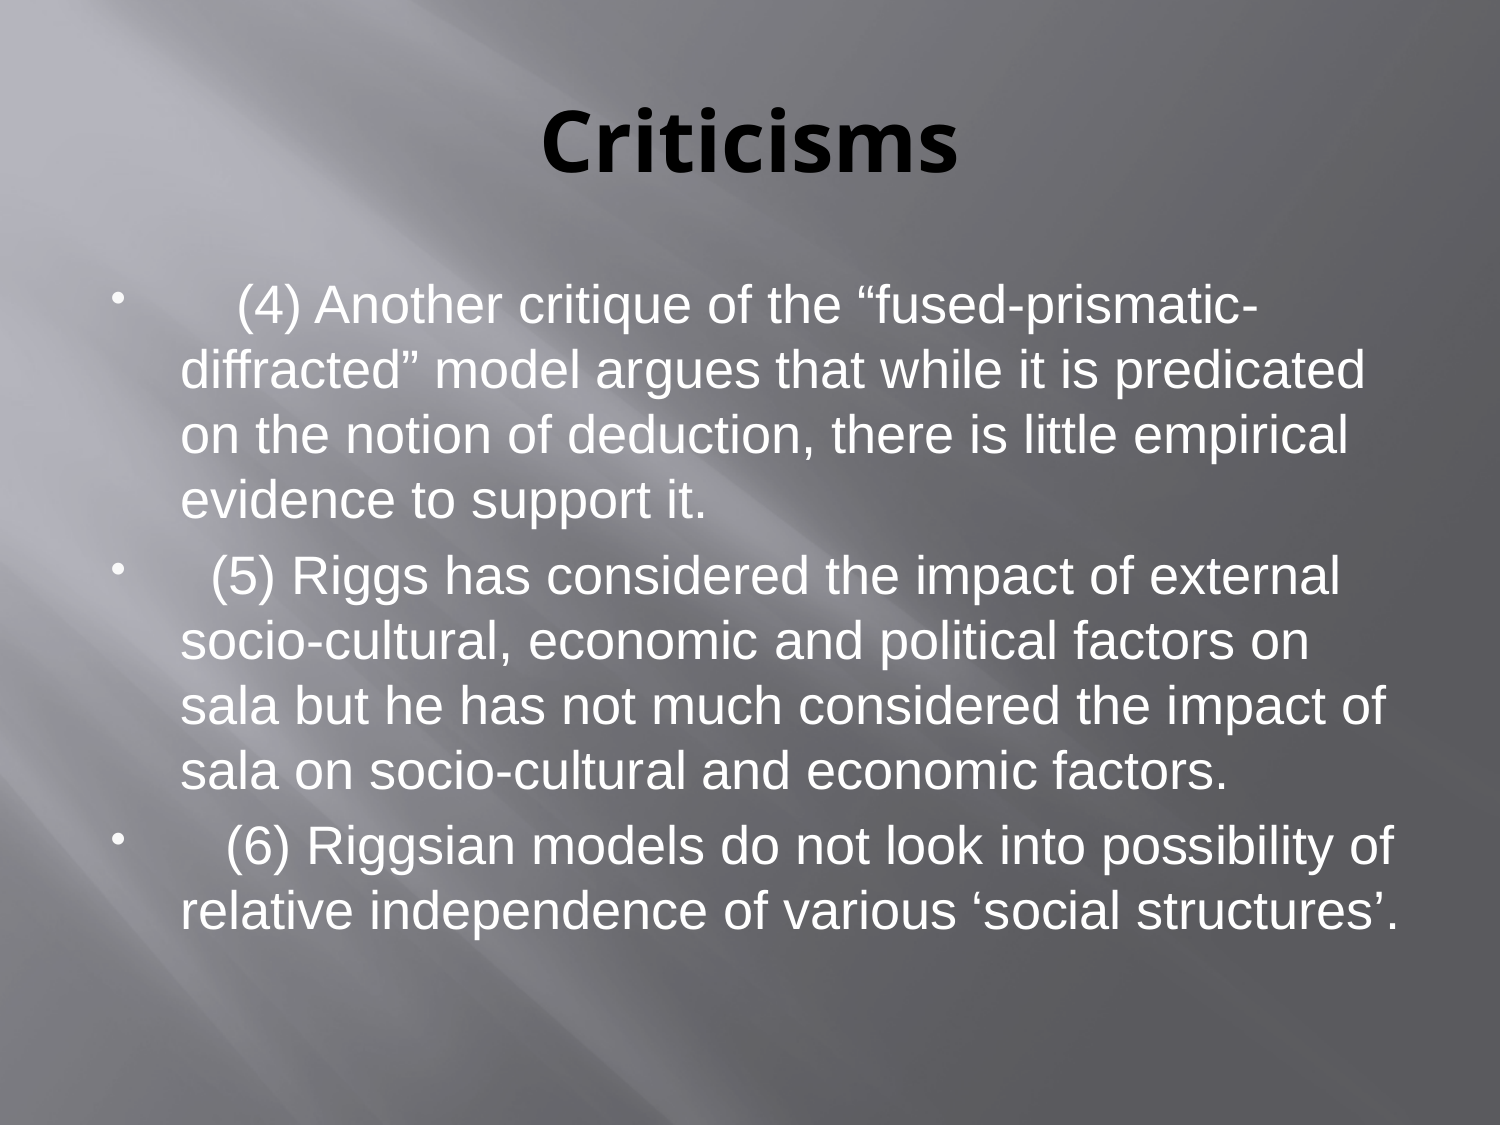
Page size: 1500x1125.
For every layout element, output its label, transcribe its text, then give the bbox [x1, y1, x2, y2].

list (4) Another critique of the “fused-prismatic-diffracted” model argues that while it is predicated on the notion of deduction, there is little empirical evidence to support it. (5) Riggs has considered the impact of external socio-cultural, economic and political factors on sala but he has not much considered the impact of sala on socio-cultural and economic factors. (6) Riggsian models do not look into possibility of relative independence of various ‘social structures’. [75, 262, 1425, 1035]
title Criticisms [75, 45, 1425, 233]
